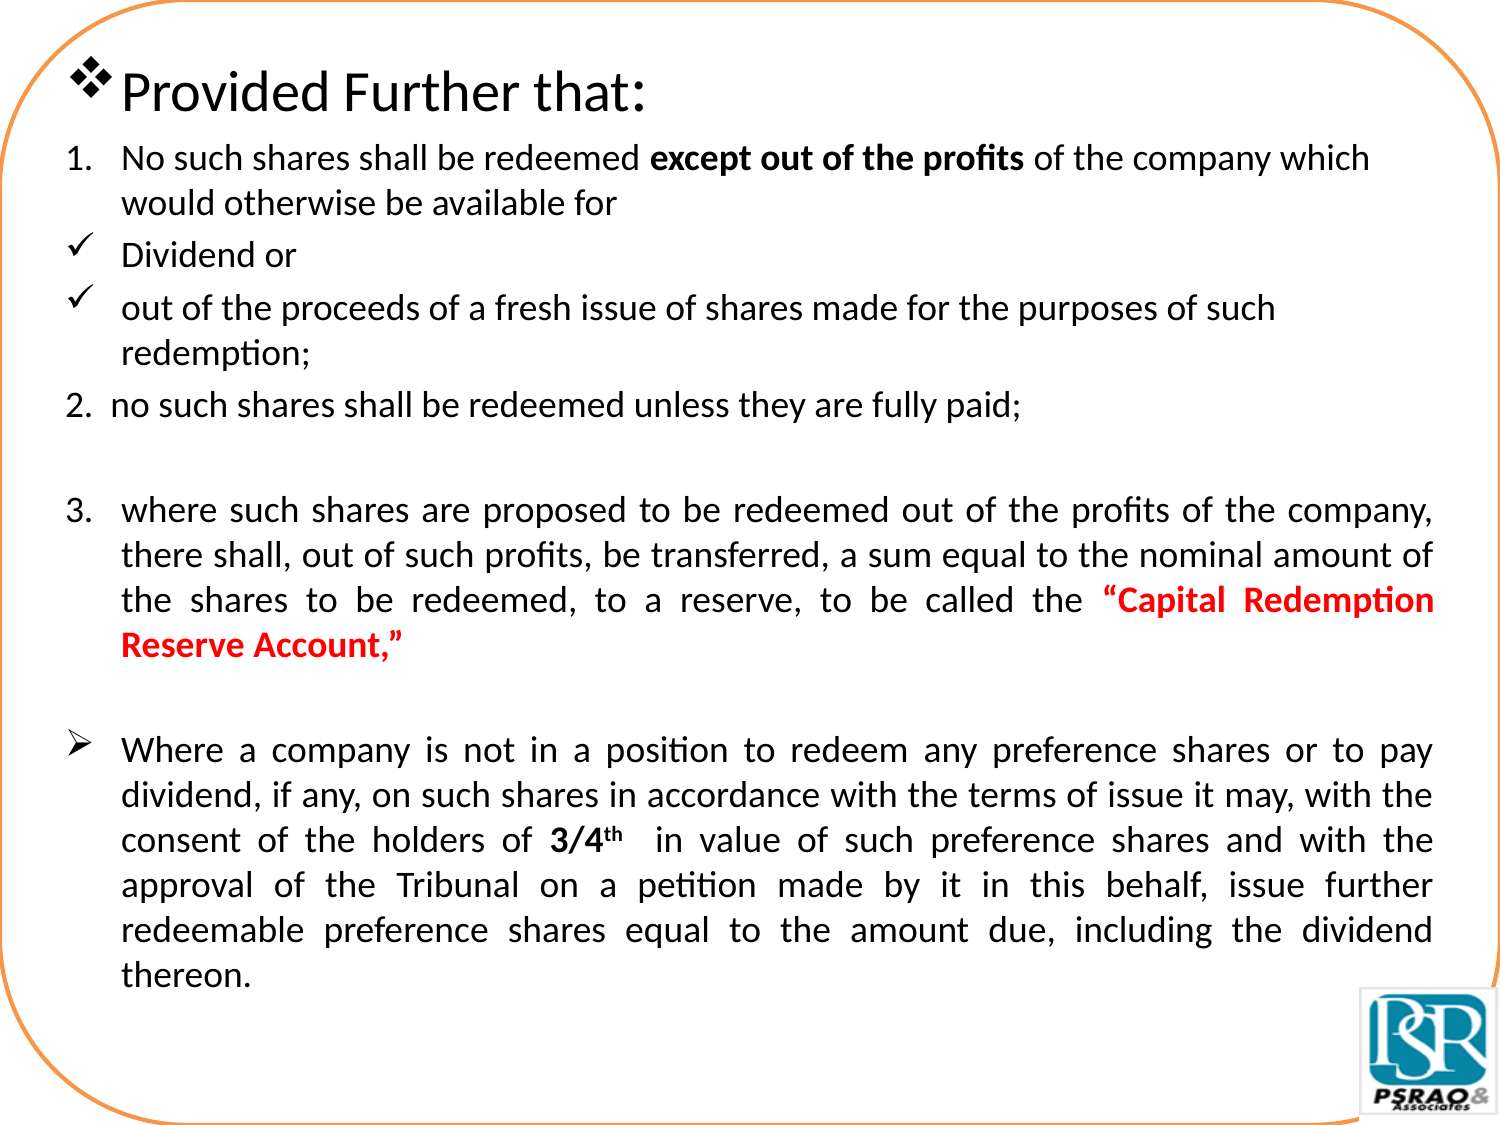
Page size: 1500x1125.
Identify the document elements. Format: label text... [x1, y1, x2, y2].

text_box [0, 56, 50, 1069]
text_box [72, 0, 1428, 37]
text_box [56, 1075, 1353, 1125]
picture [1359, 987, 1500, 1125]
text_box [1450, 57, 1500, 985]
list Provided Further that: No such shares shall be redeemed except out of the profits of the company which would otherwise be available for Dividend or out of the proceeds of a fresh issue of shares made for the purposes of such redemption; 2. no such shares shall be redeemed unless they are fully paid; where such shares are proposed to be redeemed out of the profits of the company, there shall, out of such profits, be transferred, a sum equal to the nominal amount of the shares to be redeemed, to a reserve, to be called the “Capital Redemption Reserve Account,” Where a company is not in a position to redeem any preference shares or to pay dividend, if any, on such shares in accordance with the terms of issue it may, with the consent of the holders of 3/4th in value of such preference shares and with the approval of the Tribunal on a petition made by it in this behalf, issue further redeemable preference shares equal to the amount due, including the dividend thereon. [50, 37, 1450, 1075]
